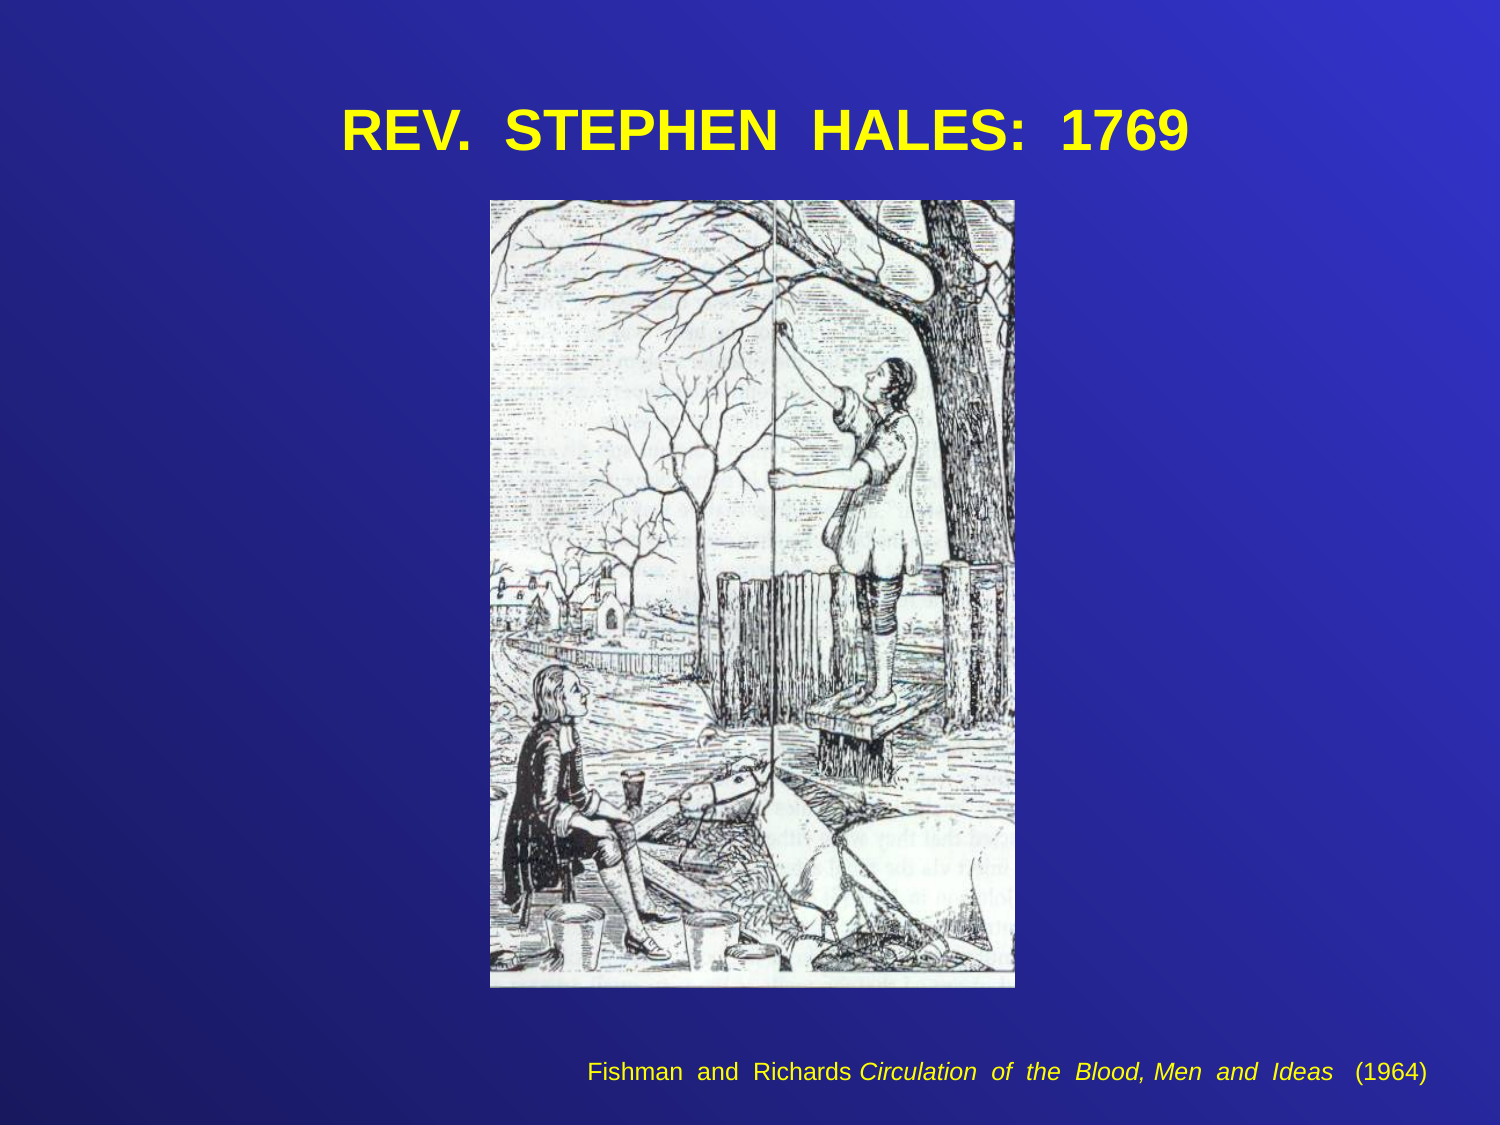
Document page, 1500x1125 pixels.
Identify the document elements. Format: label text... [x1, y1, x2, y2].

picture [489, 200, 1016, 988]
title REV. STEPHEN HALES: 1769 [88, 33, 1445, 221]
text_box Fishman and Richards Circulation of the Blood, Men and Ideas (1964) [572, 1047, 1500, 1093]
